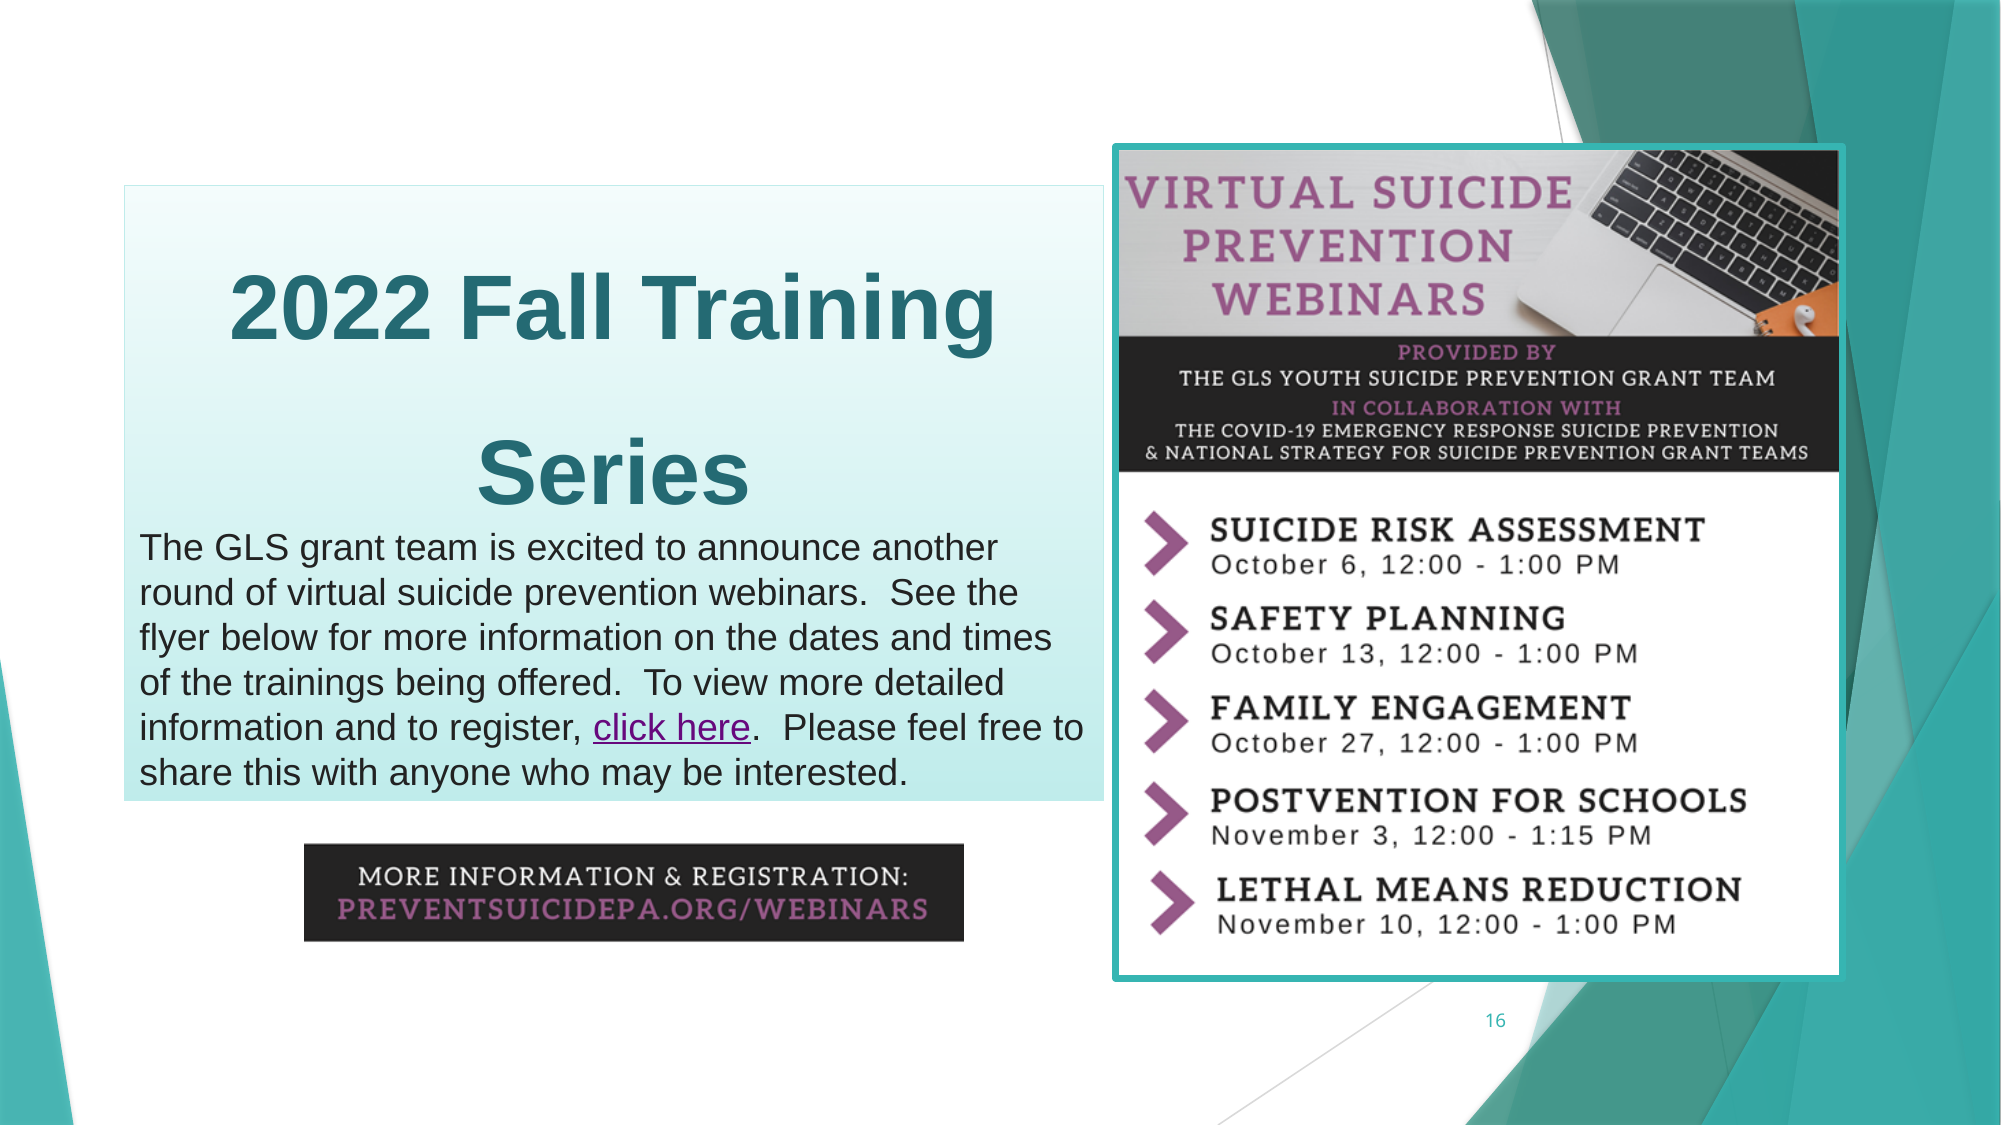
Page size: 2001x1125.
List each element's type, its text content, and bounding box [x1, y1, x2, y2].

slide_number 16 [1409, 991, 1522, 1051]
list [1118, 149, 1840, 976]
picture [303, 840, 964, 944]
text_box 2022 Fall Training Series The GLS grant team is excited to announce another round of virtual suicide prevention webinars. See the flyer below for more information on the dates and times of the trainings being offered. To view more detailed information and to register, click here. Please feel free to share this with anyone who may be interested. [124, 185, 1104, 801]
